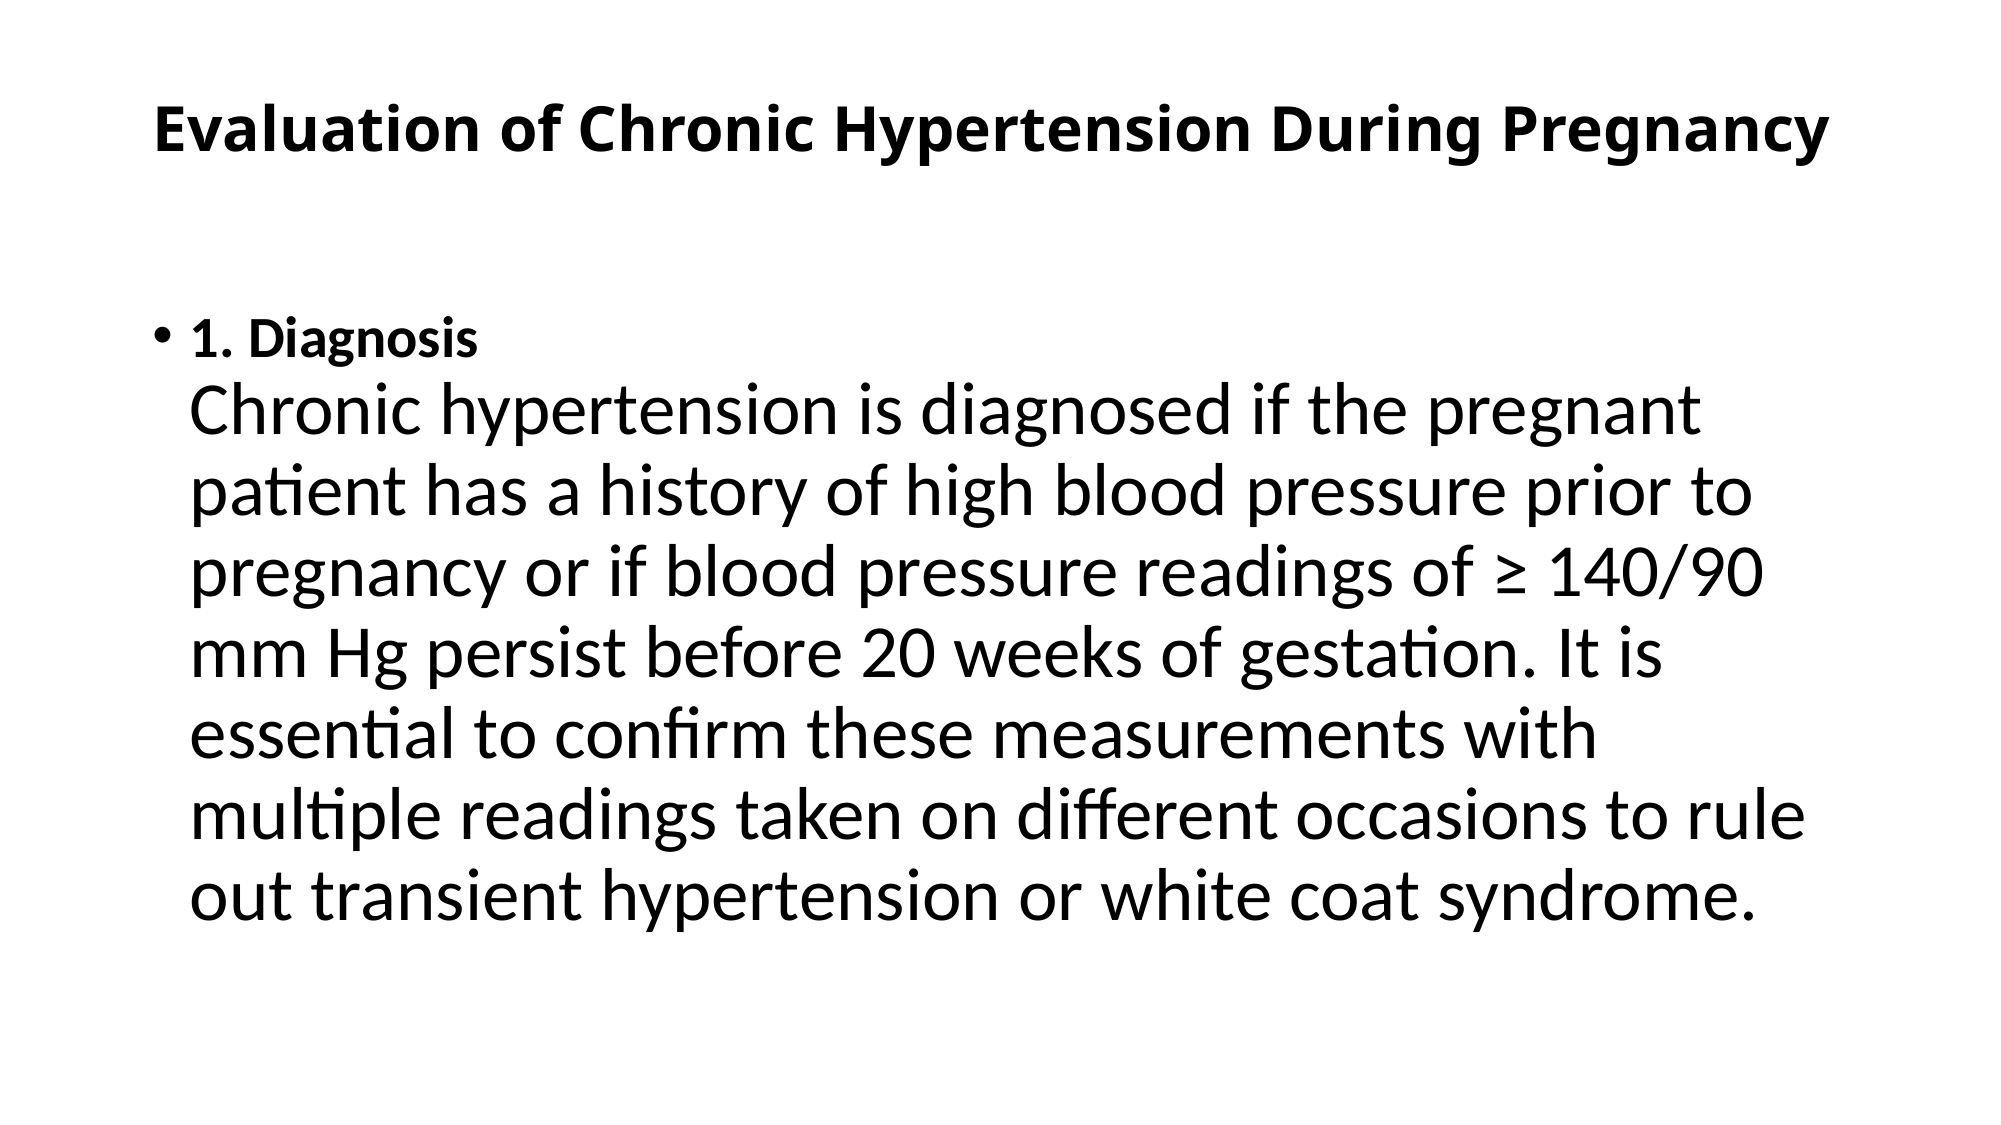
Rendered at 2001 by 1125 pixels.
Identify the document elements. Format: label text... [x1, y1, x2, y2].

title Evaluation of Chronic Hypertension During Pregnancy [137, 59, 1863, 278]
list 1. Diagnosis Chronic hypertension is diagnosed if the pregnant patient has a history of high blood pressure prior to pregnancy or if blood pressure readings of ≥ 140/90 mm Hg persist before 20 weeks of gestation. It is essential to confirm these measurements with multiple readings taken on different occasions to rule out transient hypertension or white coat syndrome. [137, 299, 1863, 1014]
